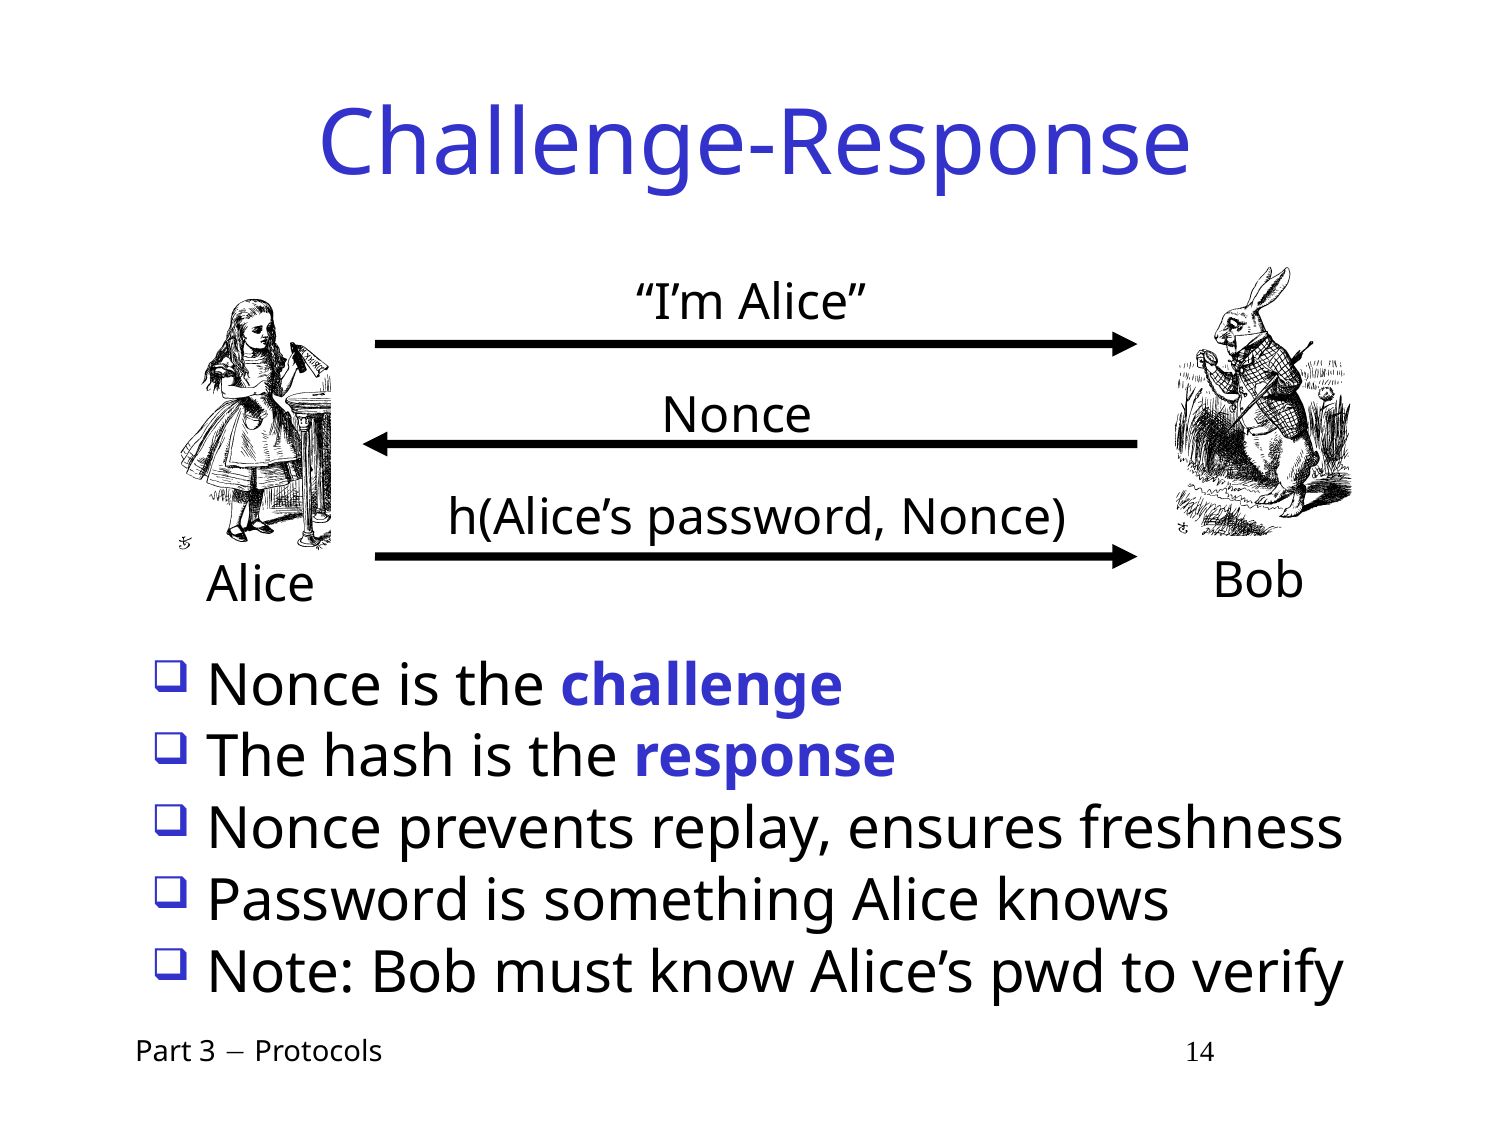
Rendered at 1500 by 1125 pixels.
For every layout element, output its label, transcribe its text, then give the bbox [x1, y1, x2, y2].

text_box [362, 437, 647, 451]
text_box Alice [191, 559, 332, 620]
text_box h(Alice’s password, Nonce) [432, 477, 1082, 553]
text_box Nonce [647, 374, 829, 450]
text_box Bob [1197, 544, 1321, 615]
text_box Nonce is the challenge The hash is the response Nonce prevents replay, ensures freshness Password is something Alice knows Note: Bob must know Alice’s pwd to verify [136, 650, 1360, 1013]
title Challenge-Response [99, 37, 1413, 238]
picture [1174, 262, 1352, 536]
footer Part 3  Protocols 14 [112, 1024, 1401, 1101]
text_box “I’m Alice” [621, 262, 881, 338]
text_box [374, 337, 1138, 351]
picture [174, 287, 331, 555]
text_box [374, 550, 1138, 563]
